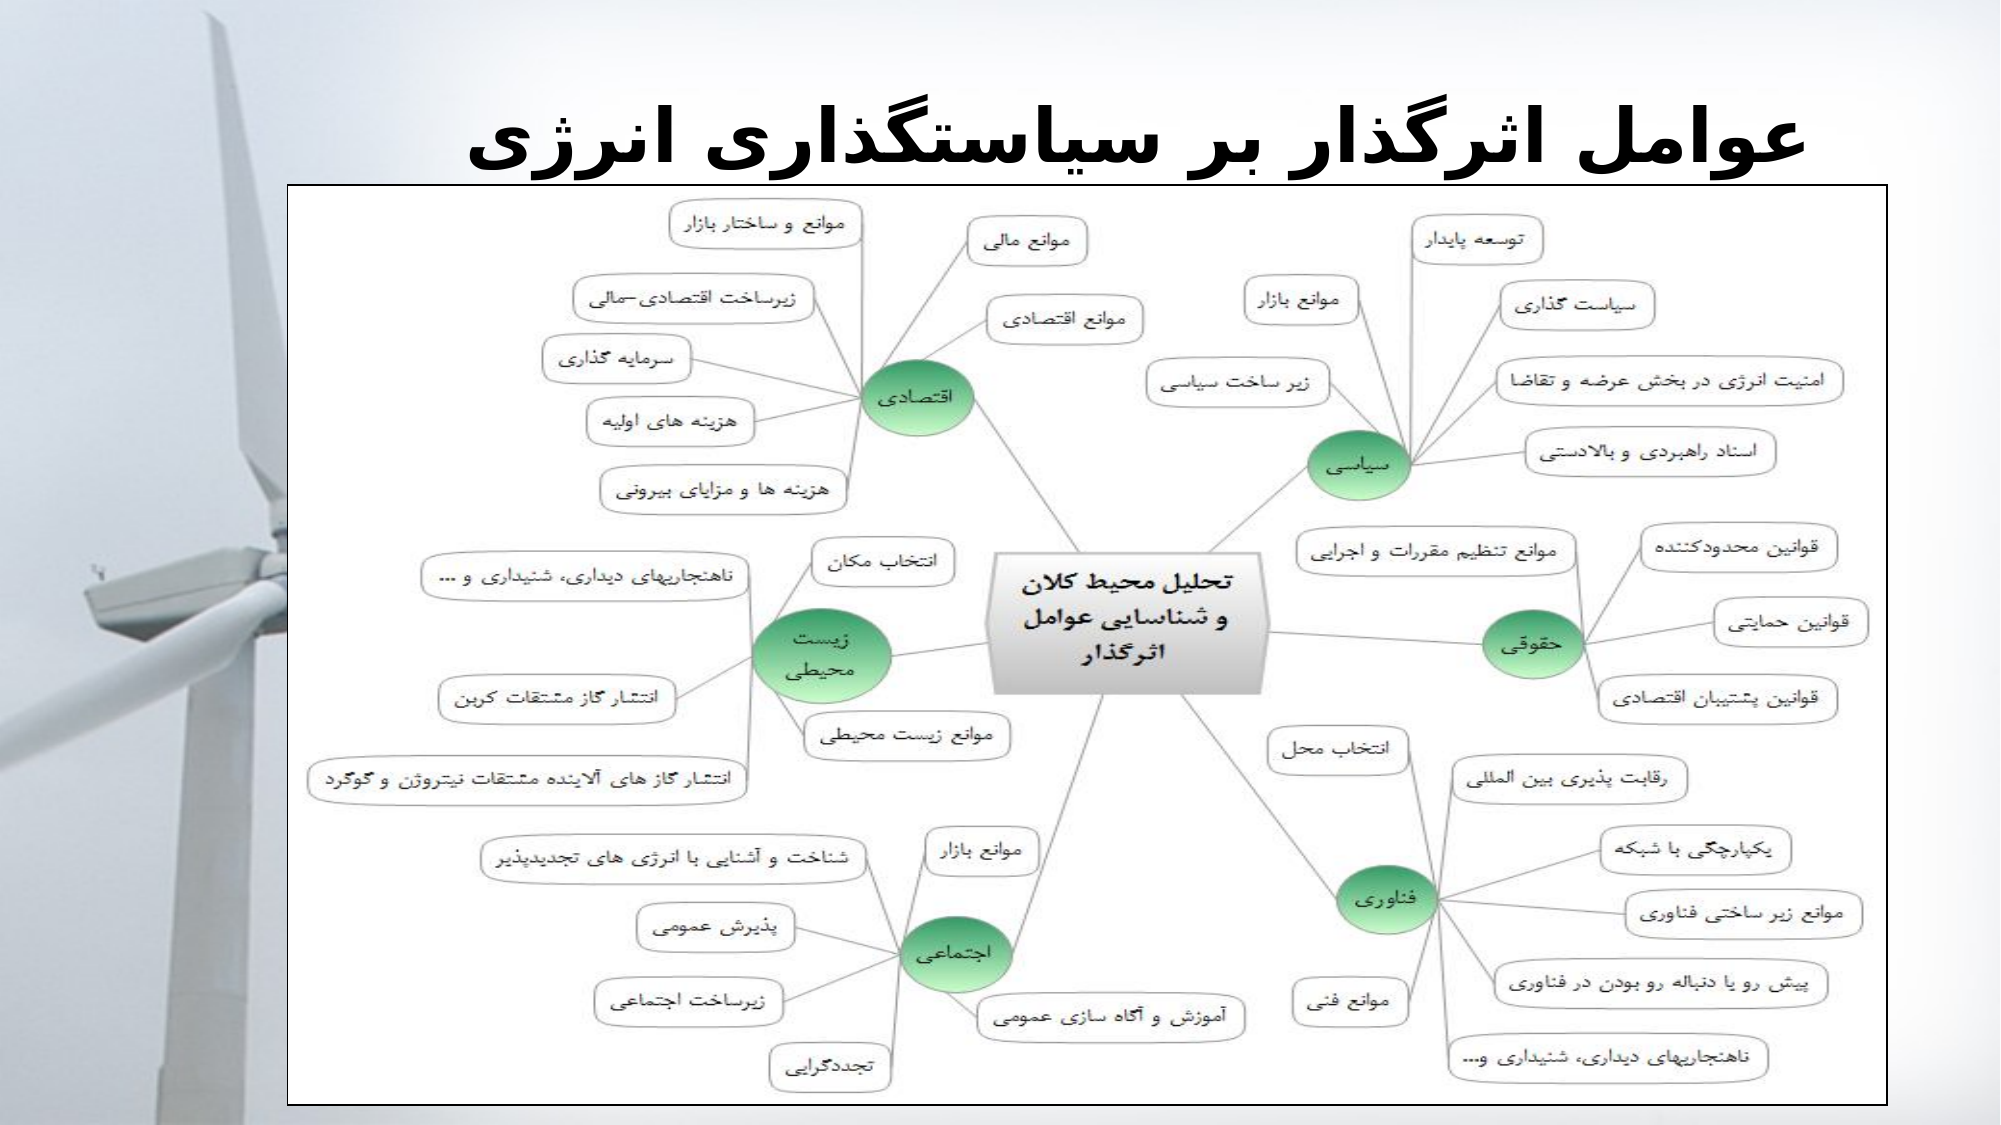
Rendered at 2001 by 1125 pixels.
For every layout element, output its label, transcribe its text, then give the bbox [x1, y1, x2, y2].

text_box عوامل اثرگذار بر سیاستگذاری انرژی های تجدید پذیر [377, 79, 1827, 184]
picture [0, 0, 2001, 1125]
